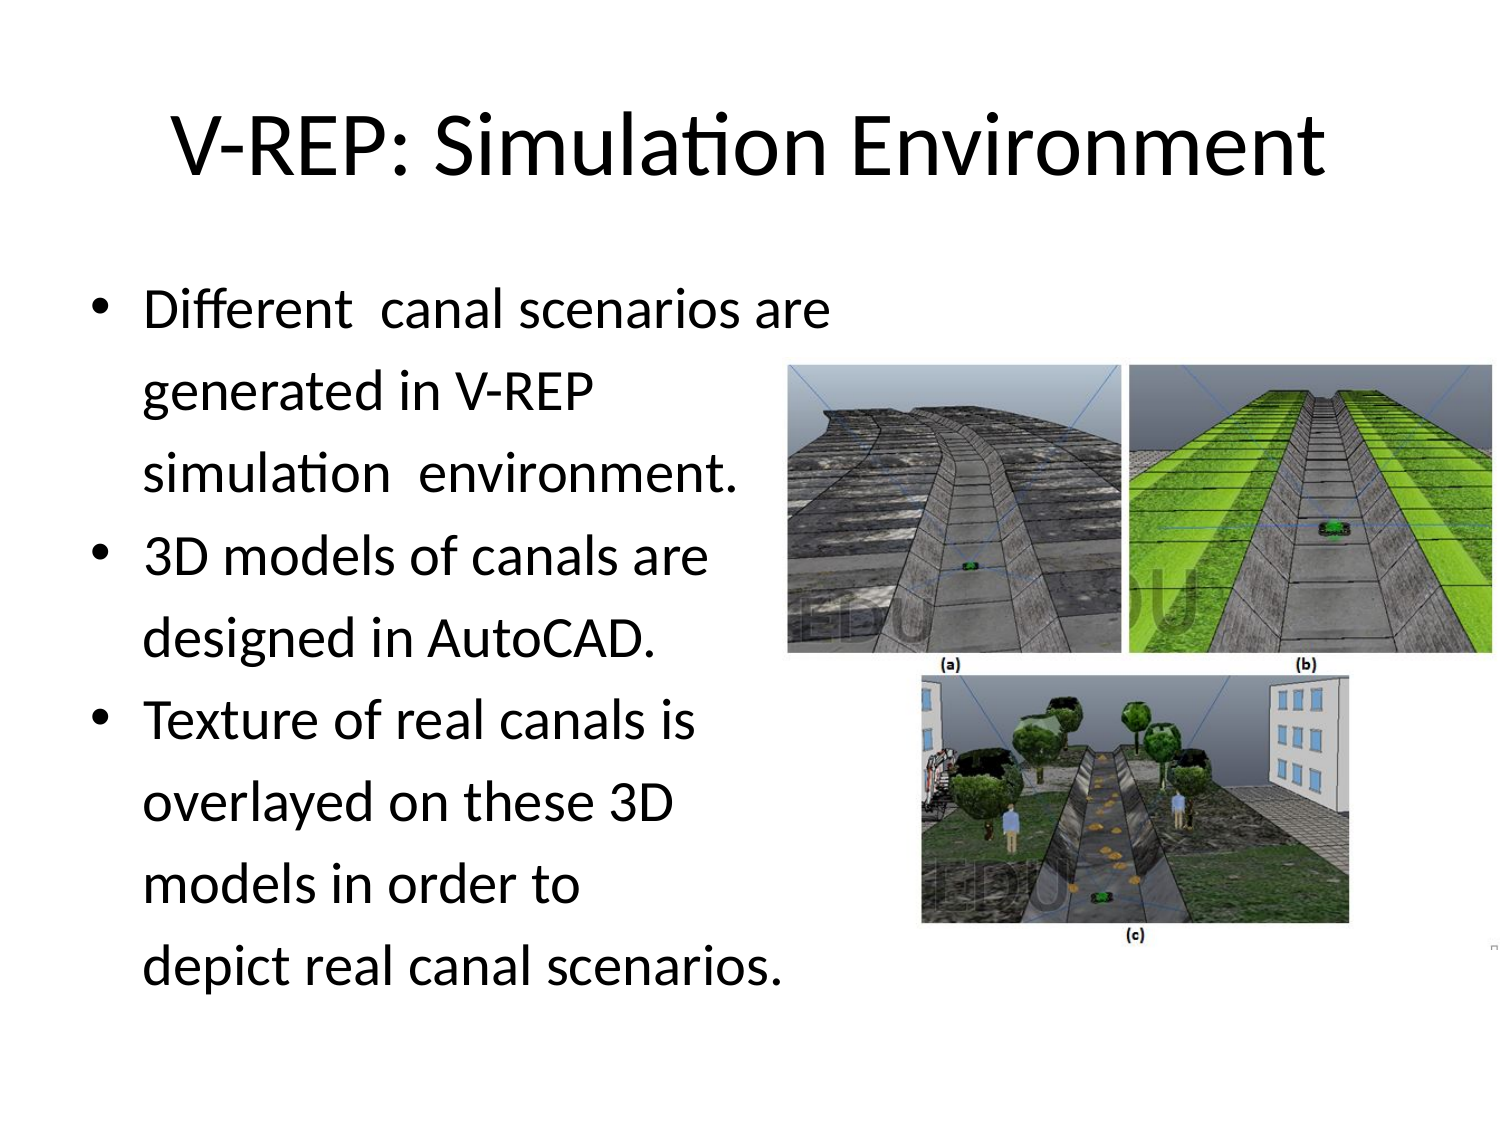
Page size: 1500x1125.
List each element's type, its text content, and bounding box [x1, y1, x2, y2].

list Different canal scenarios are generated in V-REP simulation environment. 3D models of canals are designed in AutoCAD. Texture of real canals is overlayed on these 3D models in order to depict real canal scenarios. [75, 262, 1425, 1005]
picture [782, 357, 1500, 950]
title V-REP: Simulation Environment [75, 45, 1425, 233]
